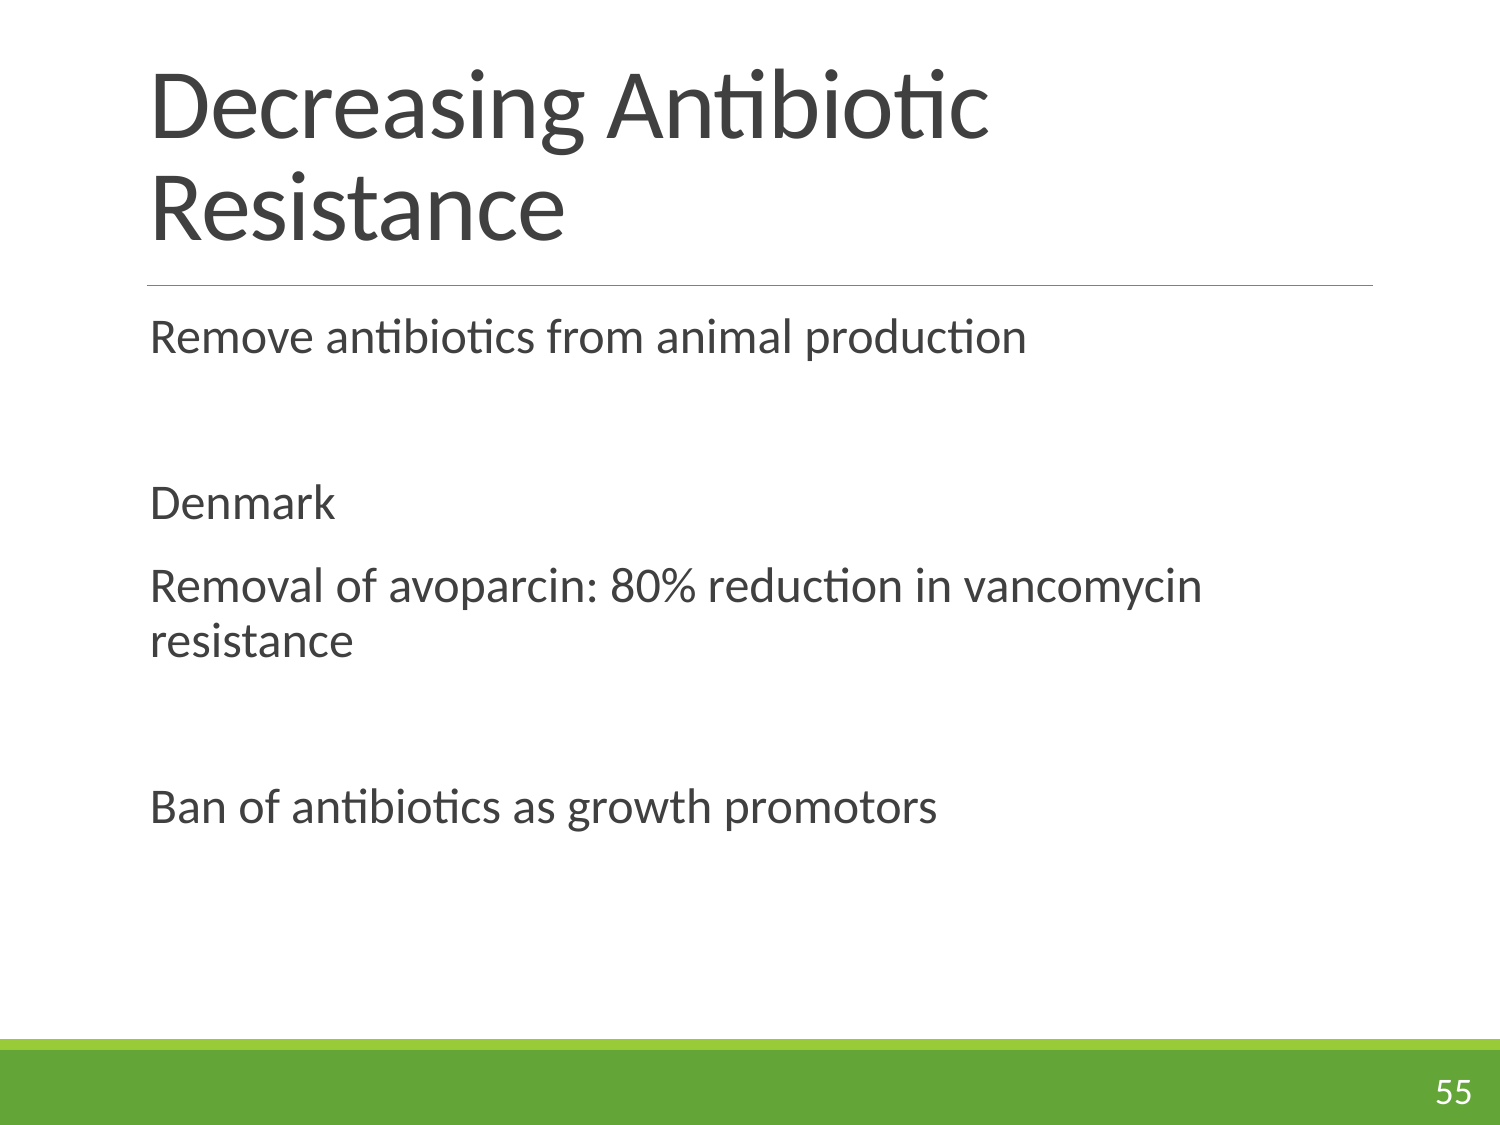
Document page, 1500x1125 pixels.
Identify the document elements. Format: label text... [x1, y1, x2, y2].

slide_number 55 [1326, 1059, 1488, 1120]
title Decreasing Antibiotic Resistance [134, 30, 1373, 269]
list Remove antibiotics from animal production Denmark Removal of avoparcin: 80% reduction in vancomycin resistance Ban of antibiotics as growth promotors [134, 302, 1373, 963]
